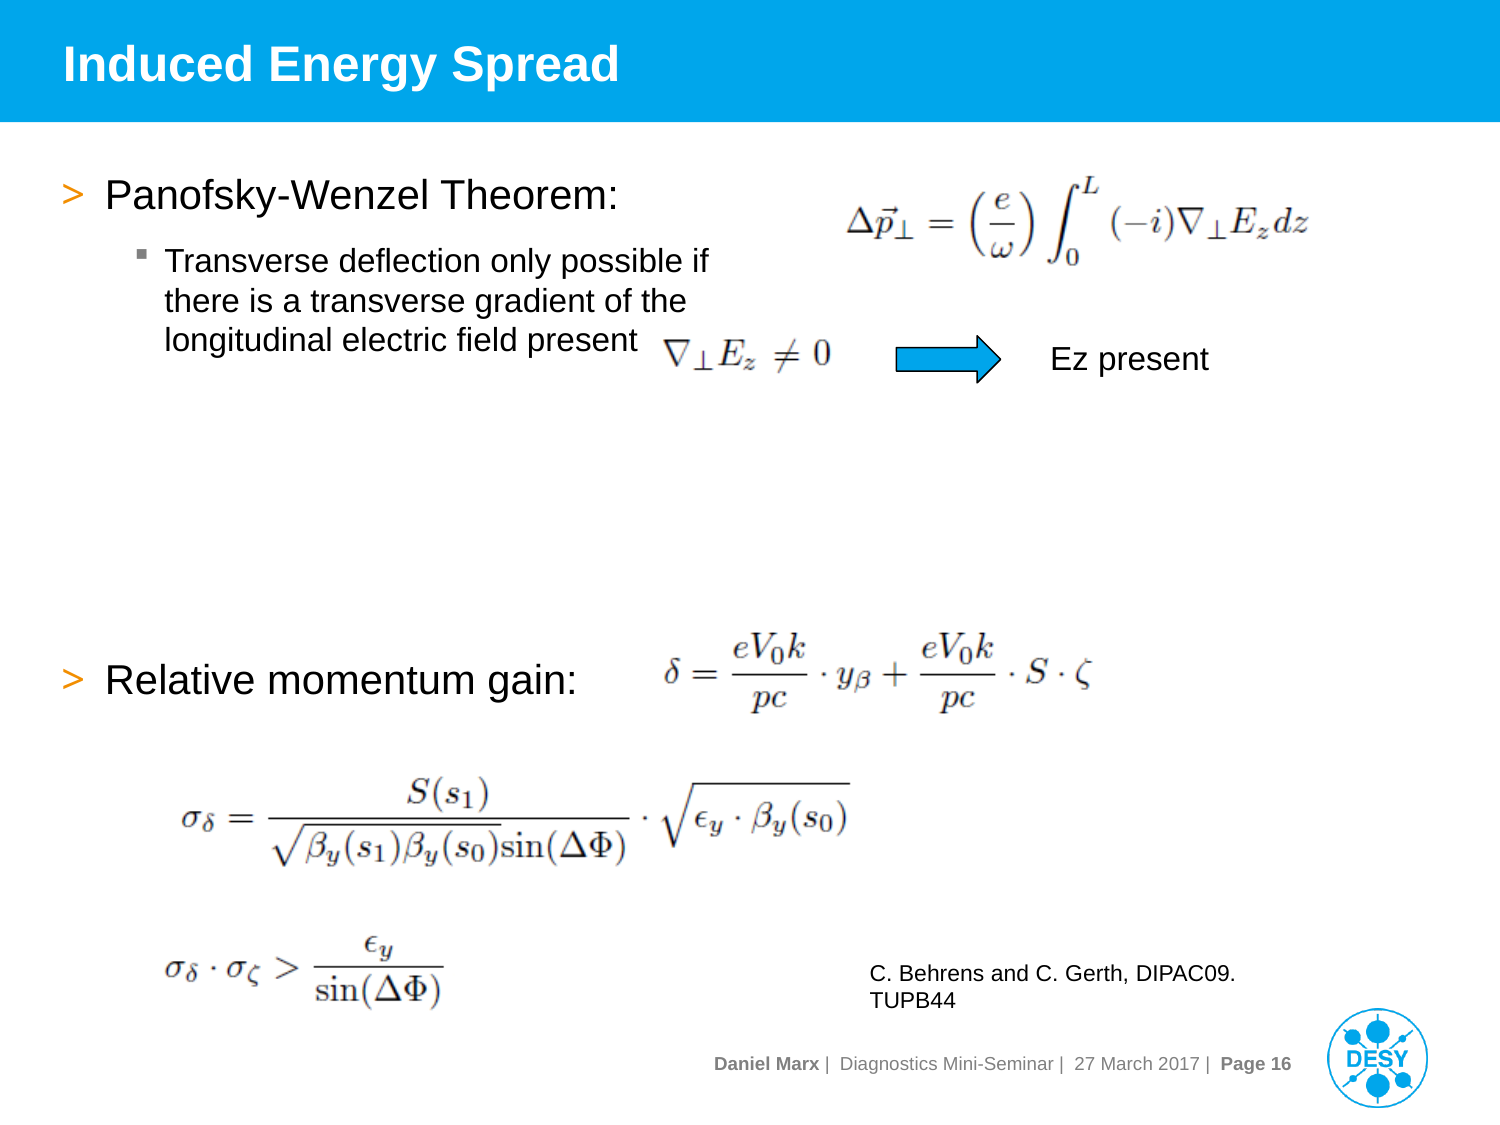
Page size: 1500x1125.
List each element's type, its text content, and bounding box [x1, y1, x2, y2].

text_box C. Behrens and C. Gerth, DIPAC09. TUPB44 [854, 950, 1333, 1021]
picture [789, 156, 1316, 270]
picture [662, 335, 838, 376]
list Panofsky-Wenzel Theorem: Transverse deflection only possible if there is a transverse gradient of the longitudinal electric field present Relative momentum gain: [46, 160, 753, 947]
text_box [896, 335, 1001, 383]
picture [159, 769, 856, 892]
picture [1327, 1068, 1365, 1108]
picture [1387, 1008, 1428, 1046]
text_box Ez present [1035, 330, 1315, 385]
picture [145, 908, 455, 1020]
picture [1327, 1008, 1368, 1049]
picture [1330, 1011, 1426, 1106]
title Induced Energy Spread [47, 16, 1446, 107]
picture [1391, 1071, 1428, 1108]
picture [632, 614, 1099, 720]
